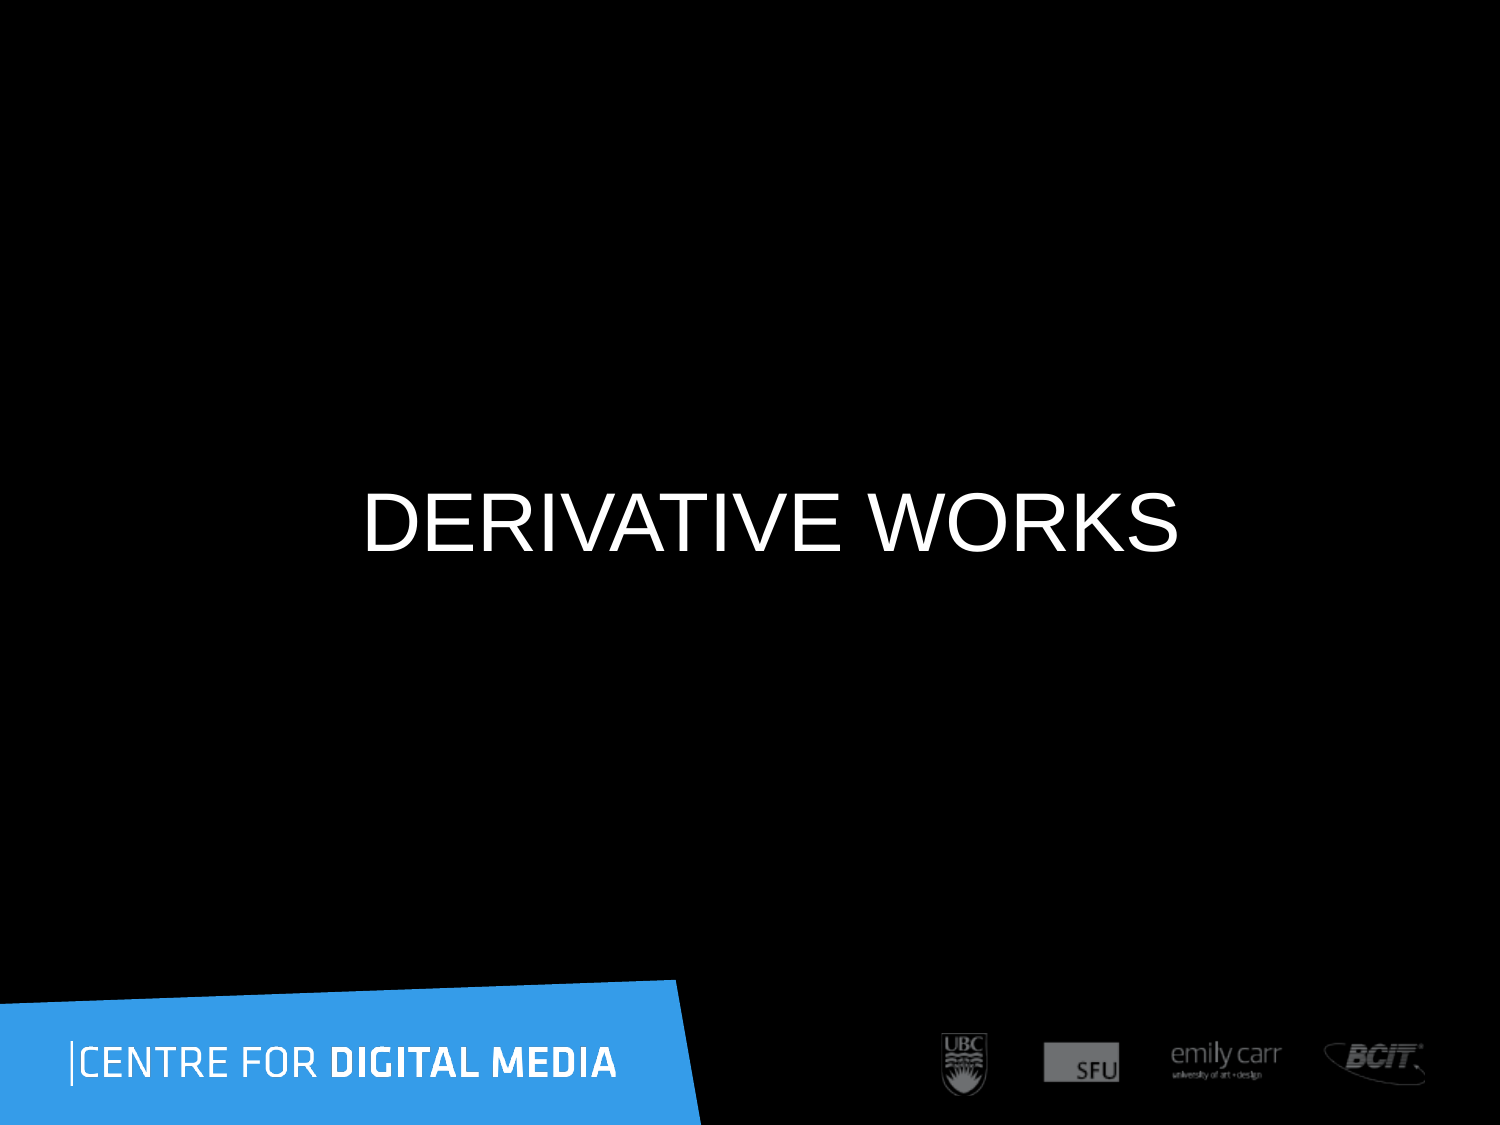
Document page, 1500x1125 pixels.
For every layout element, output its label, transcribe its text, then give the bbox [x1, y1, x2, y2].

text_box DERIVATIVE WORKS [347, 460, 1197, 576]
